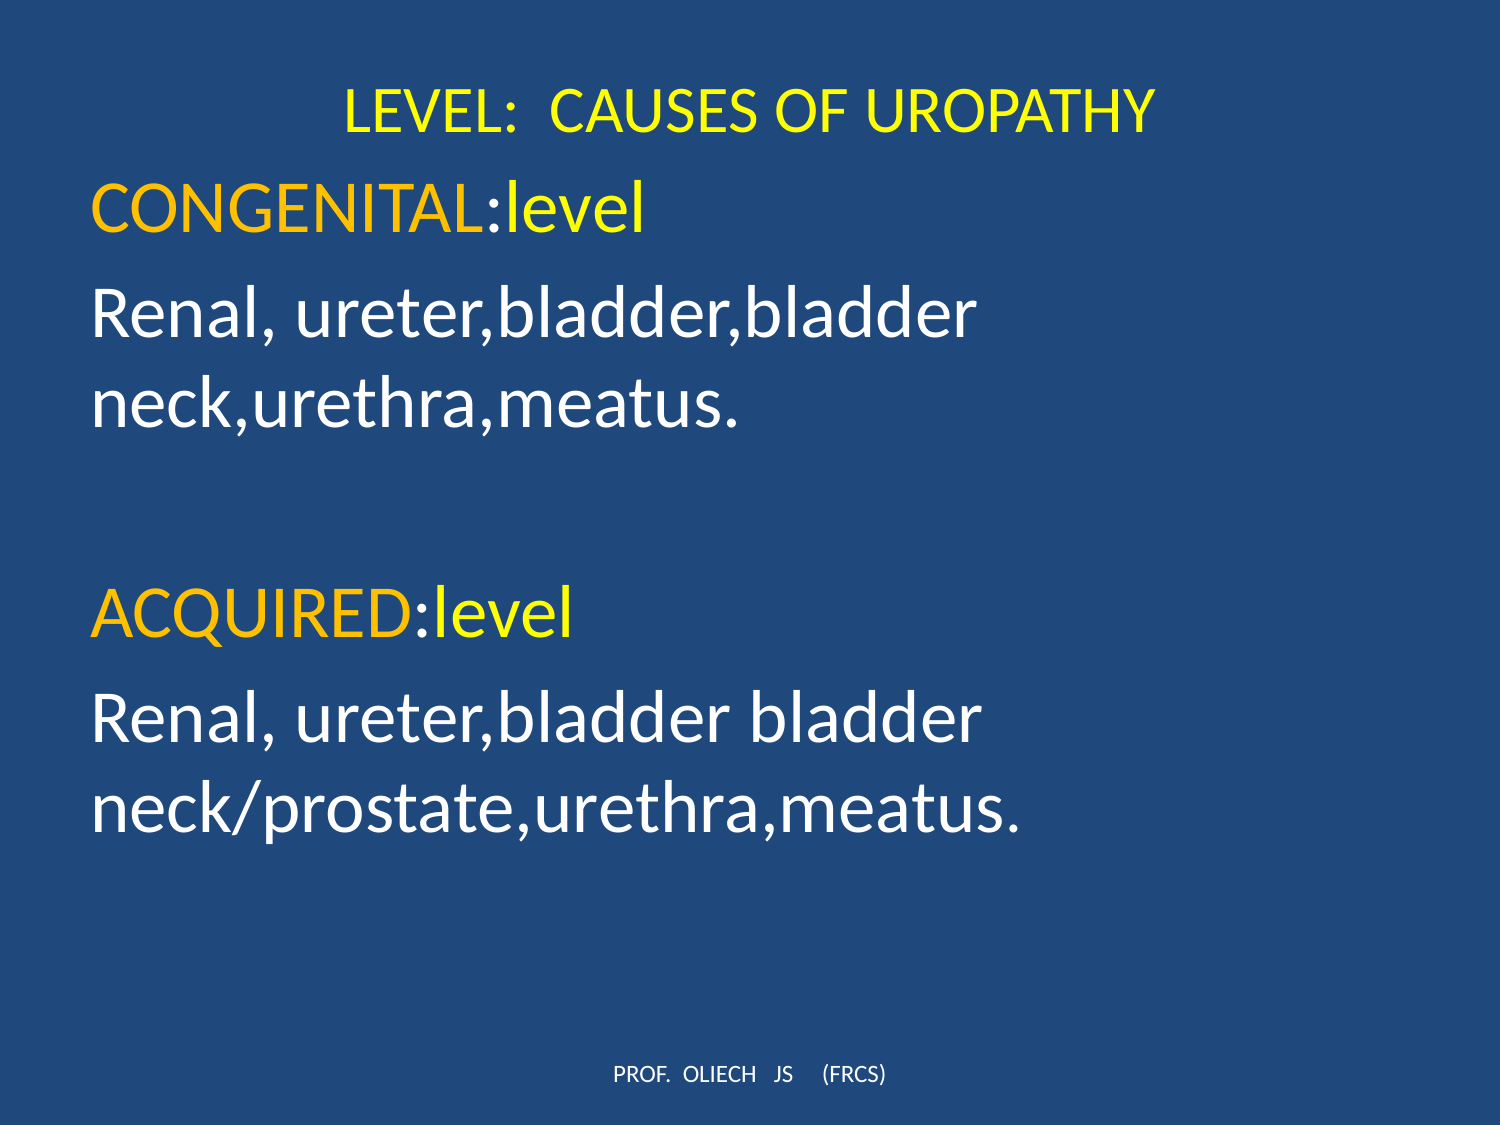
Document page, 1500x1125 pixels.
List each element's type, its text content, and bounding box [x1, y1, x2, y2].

subtitle CONGENITAL:level Renal, ureter,bladder,bladder neck,urethra,meatus. ACQUIRED:level Renal, ureter,bladder bladder neck/prostate,urethra,meatus. [75, 149, 1438, 1013]
footer PROF. OLIECH JS (FRCS) [512, 1042, 988, 1103]
title LEVEL: CAUSES OF UROPATHY [112, 37, 1388, 149]
